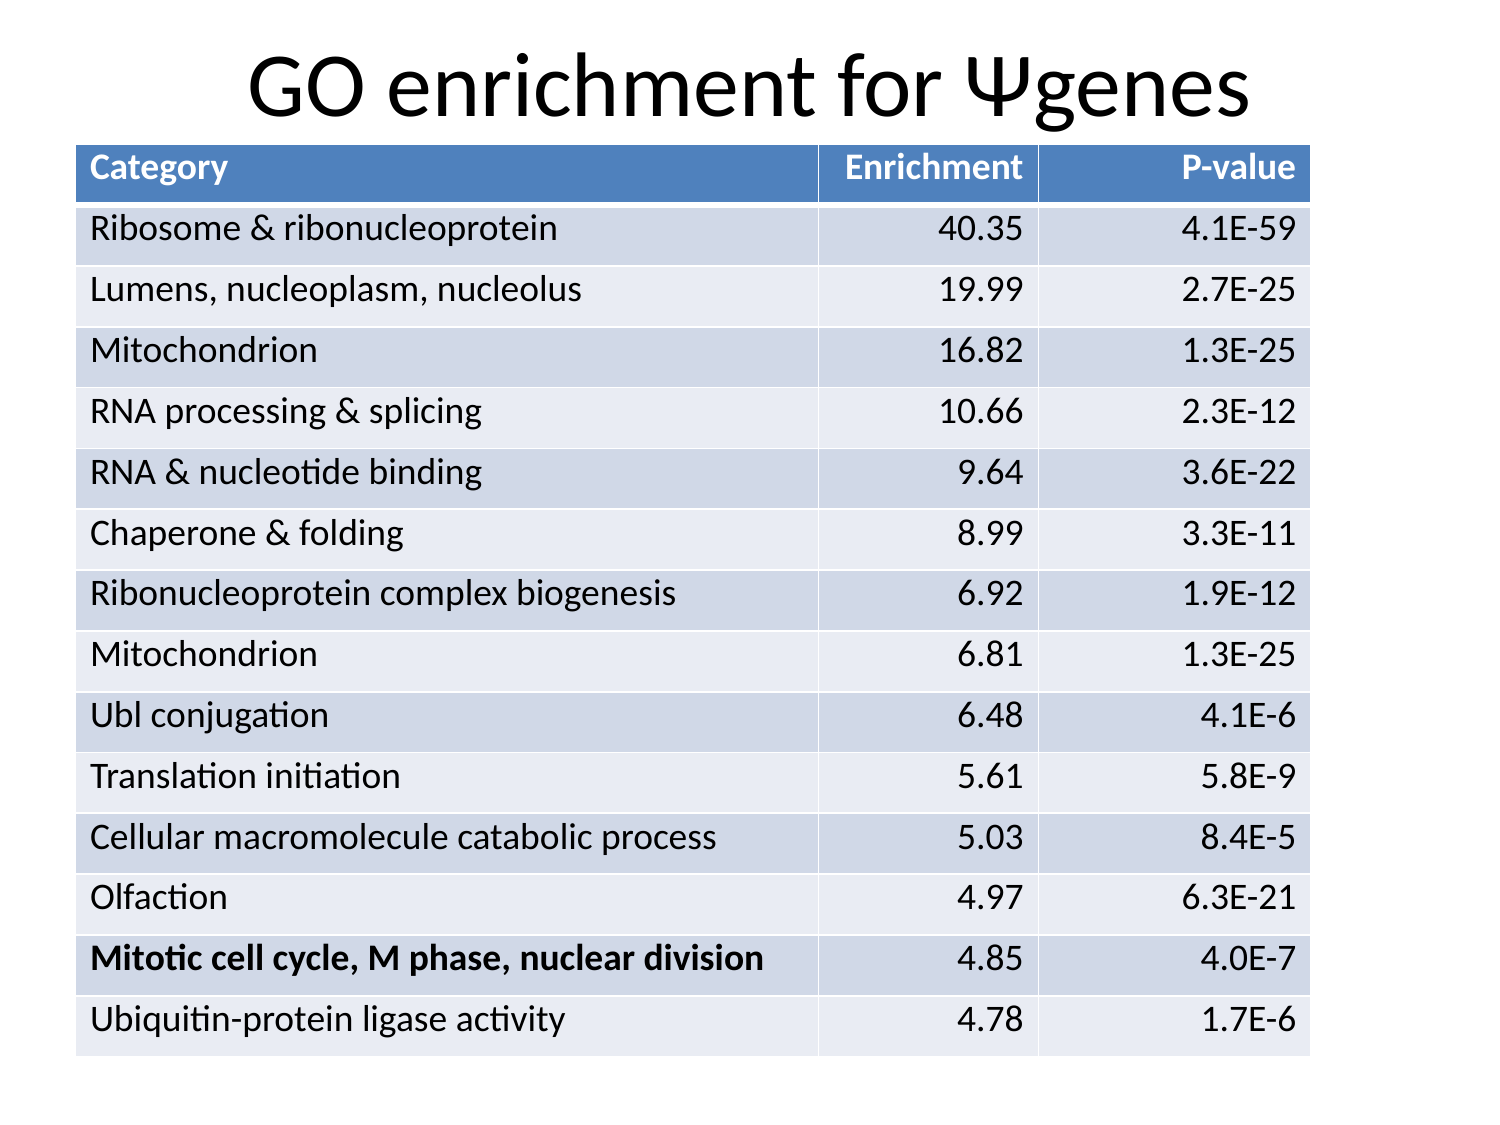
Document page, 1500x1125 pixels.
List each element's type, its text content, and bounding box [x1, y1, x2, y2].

title GO enrichment for Ψgenes [75, 0, 1425, 174]
table_header Category [76, 145, 818, 202]
table_cell 4.85 [819, 936, 1038, 995]
table_cell 8.4E-5 [1039, 814, 1310, 873]
table_cell Ribonucleoprotein complex biogenesis [76, 571, 818, 630]
table_cell Translation initiation [76, 753, 818, 812]
table_cell Mitochondrion [76, 328, 818, 387]
table_cell Lumens, nucleoplasm, nucleolus [76, 267, 818, 326]
table_cell 6.48 [819, 693, 1038, 752]
table_cell Mitotic cell cycle, M phase, nuclear division [76, 936, 818, 995]
table_cell 8.99 [819, 510, 1038, 569]
table_cell 3.3E-11 [1039, 510, 1310, 569]
table_cell 5.8E-9 [1039, 753, 1310, 812]
table_cell 6.3E-21 [1039, 875, 1310, 934]
table_cell 1.3E-25 [1039, 632, 1310, 691]
table_cell 2.3E-12 [1039, 388, 1310, 448]
table_cell 4.97 [819, 875, 1038, 934]
table_cell RNA & nucleotide binding [76, 449, 818, 508]
table_cell 2.7E-25 [1039, 267, 1310, 326]
table_cell 1.3E-25 [1039, 328, 1310, 387]
table_header P-value [1039, 145, 1310, 202]
table_cell Ubiquitin-protein ligase activity [76, 997, 818, 1056]
table_cell 5.61 [819, 753, 1038, 812]
table_cell 4.0E-7 [1039, 936, 1310, 995]
table_cell Ribosome & ribonucleoprotein [76, 208, 818, 265]
table_header Enrichment [819, 145, 1038, 202]
table_cell 6.92 [819, 571, 1038, 630]
table_cell Mitochondrion [76, 632, 818, 691]
table_cell 4.78 [819, 997, 1038, 1056]
table_cell 16.82 [819, 328, 1038, 387]
table_cell 6.81 [819, 632, 1038, 691]
table_cell 4.1E-6 [1039, 693, 1310, 752]
table_cell 19.99 [819, 267, 1038, 326]
table_cell 4.1E-59 [1039, 208, 1310, 265]
table_cell 10.66 [819, 388, 1038, 448]
table_cell RNA processing & splicing [76, 388, 818, 448]
table_cell 9.64 [819, 449, 1038, 508]
table_cell Cellular macromolecule catabolic process [76, 814, 818, 873]
table_cell 40.35 [819, 208, 1038, 265]
table_cell Ubl conjugation [76, 693, 818, 752]
table_cell Chaperone & folding [76, 510, 818, 569]
table_cell 1.7E-6 [1039, 997, 1310, 1056]
table_cell 3.6E-22 [1039, 449, 1310, 508]
table_cell 1.9E-12 [1039, 571, 1310, 630]
table_cell Olfaction [76, 875, 818, 934]
table_cell 5.03 [819, 814, 1038, 873]
